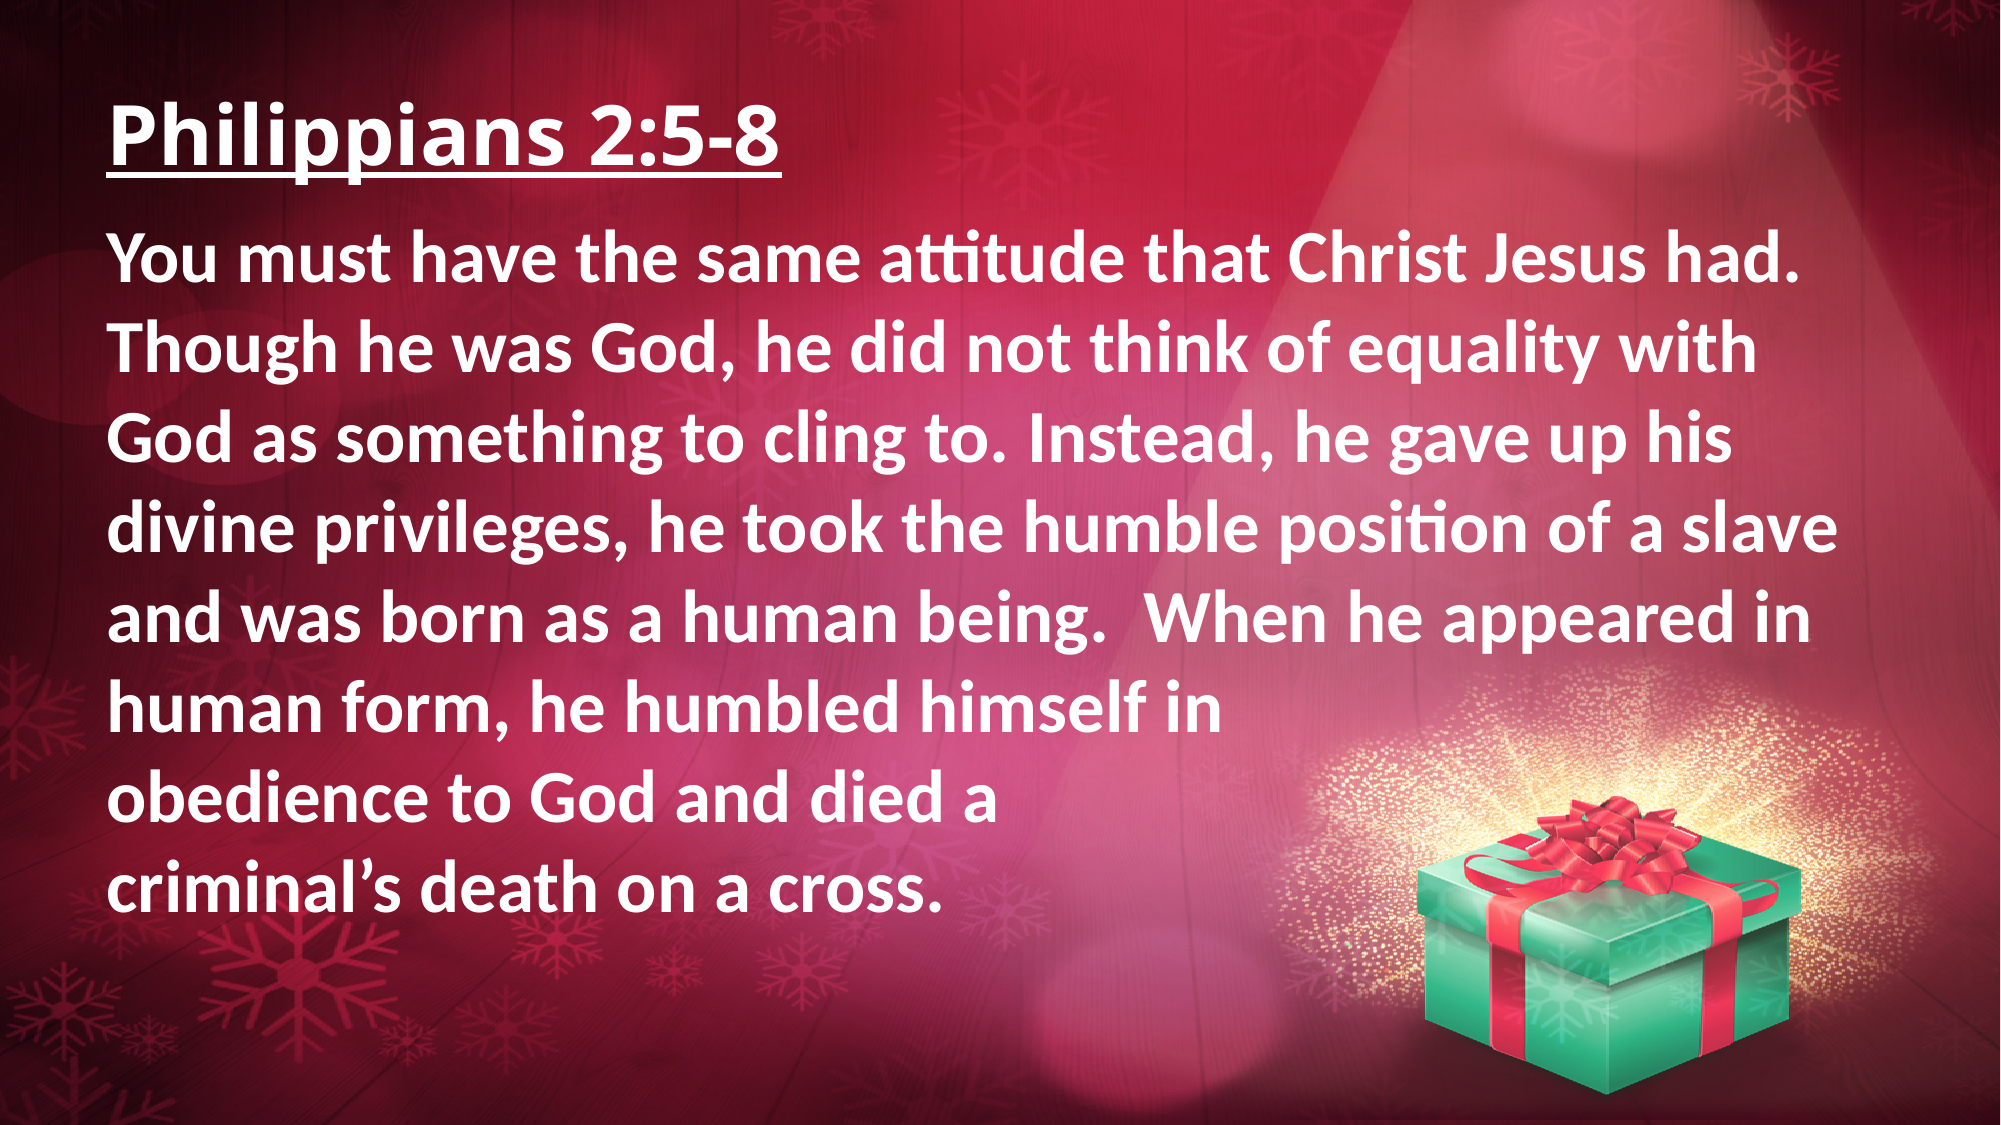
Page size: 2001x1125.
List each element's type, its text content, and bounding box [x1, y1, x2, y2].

text_box Philippians 2:5-8 You must have the same attitude that Christ Jesus had. Though he was God, he did not think of equality with God as something to cling to. Instead, he gave up his divine privileges, he took the humble position of a slave and was born as a human being. When he appeared in human form, he humbled himself in obedience to God and died a criminal’s death on a cross. [91, 74, 1876, 935]
picture [0, 0, 2001, 1125]
